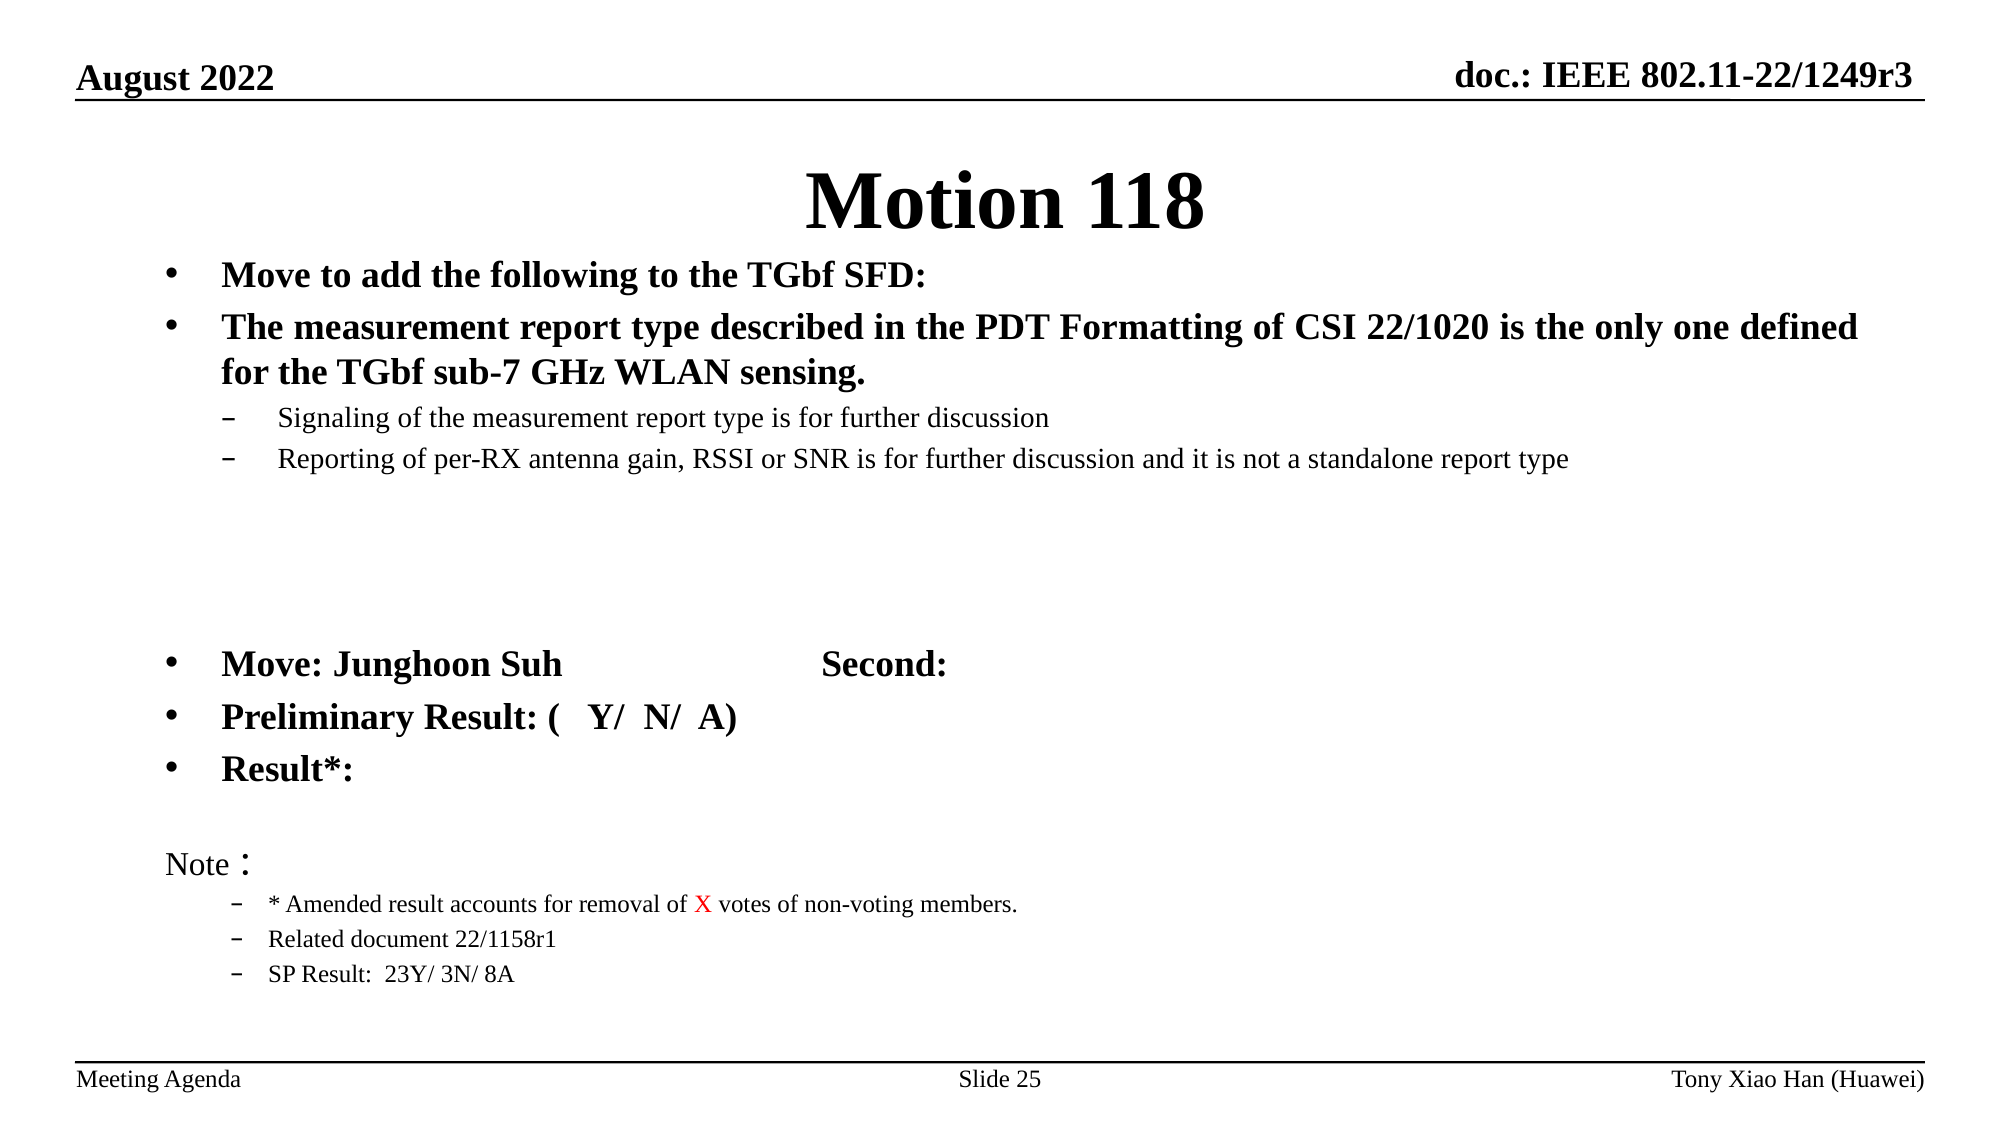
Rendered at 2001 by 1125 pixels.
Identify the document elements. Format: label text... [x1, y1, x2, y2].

text_box Move to add the following to the TGbf SFD: The measurement report type described in the PDT Formatting of CSI 22/1020 is the only one defined for the TGbf sub-7 GHz WLAN sensing. Signaling of the measurement report type is for further discussion Reporting of per-RX antenna gain, RSSI or SNR is for further discussion and it is not a standalone report type Move: Junghoon Suh Second: Preliminary Result: ( Y/ N/ A) Result*: Note： * Amended result accounts for removal of X votes of non-voting members. Related document 22/1158r1 SP Result: 23Y/ 3N/ 8A [149, 212, 1875, 900]
text_box Motion 118 [368, 137, 1644, 212]
